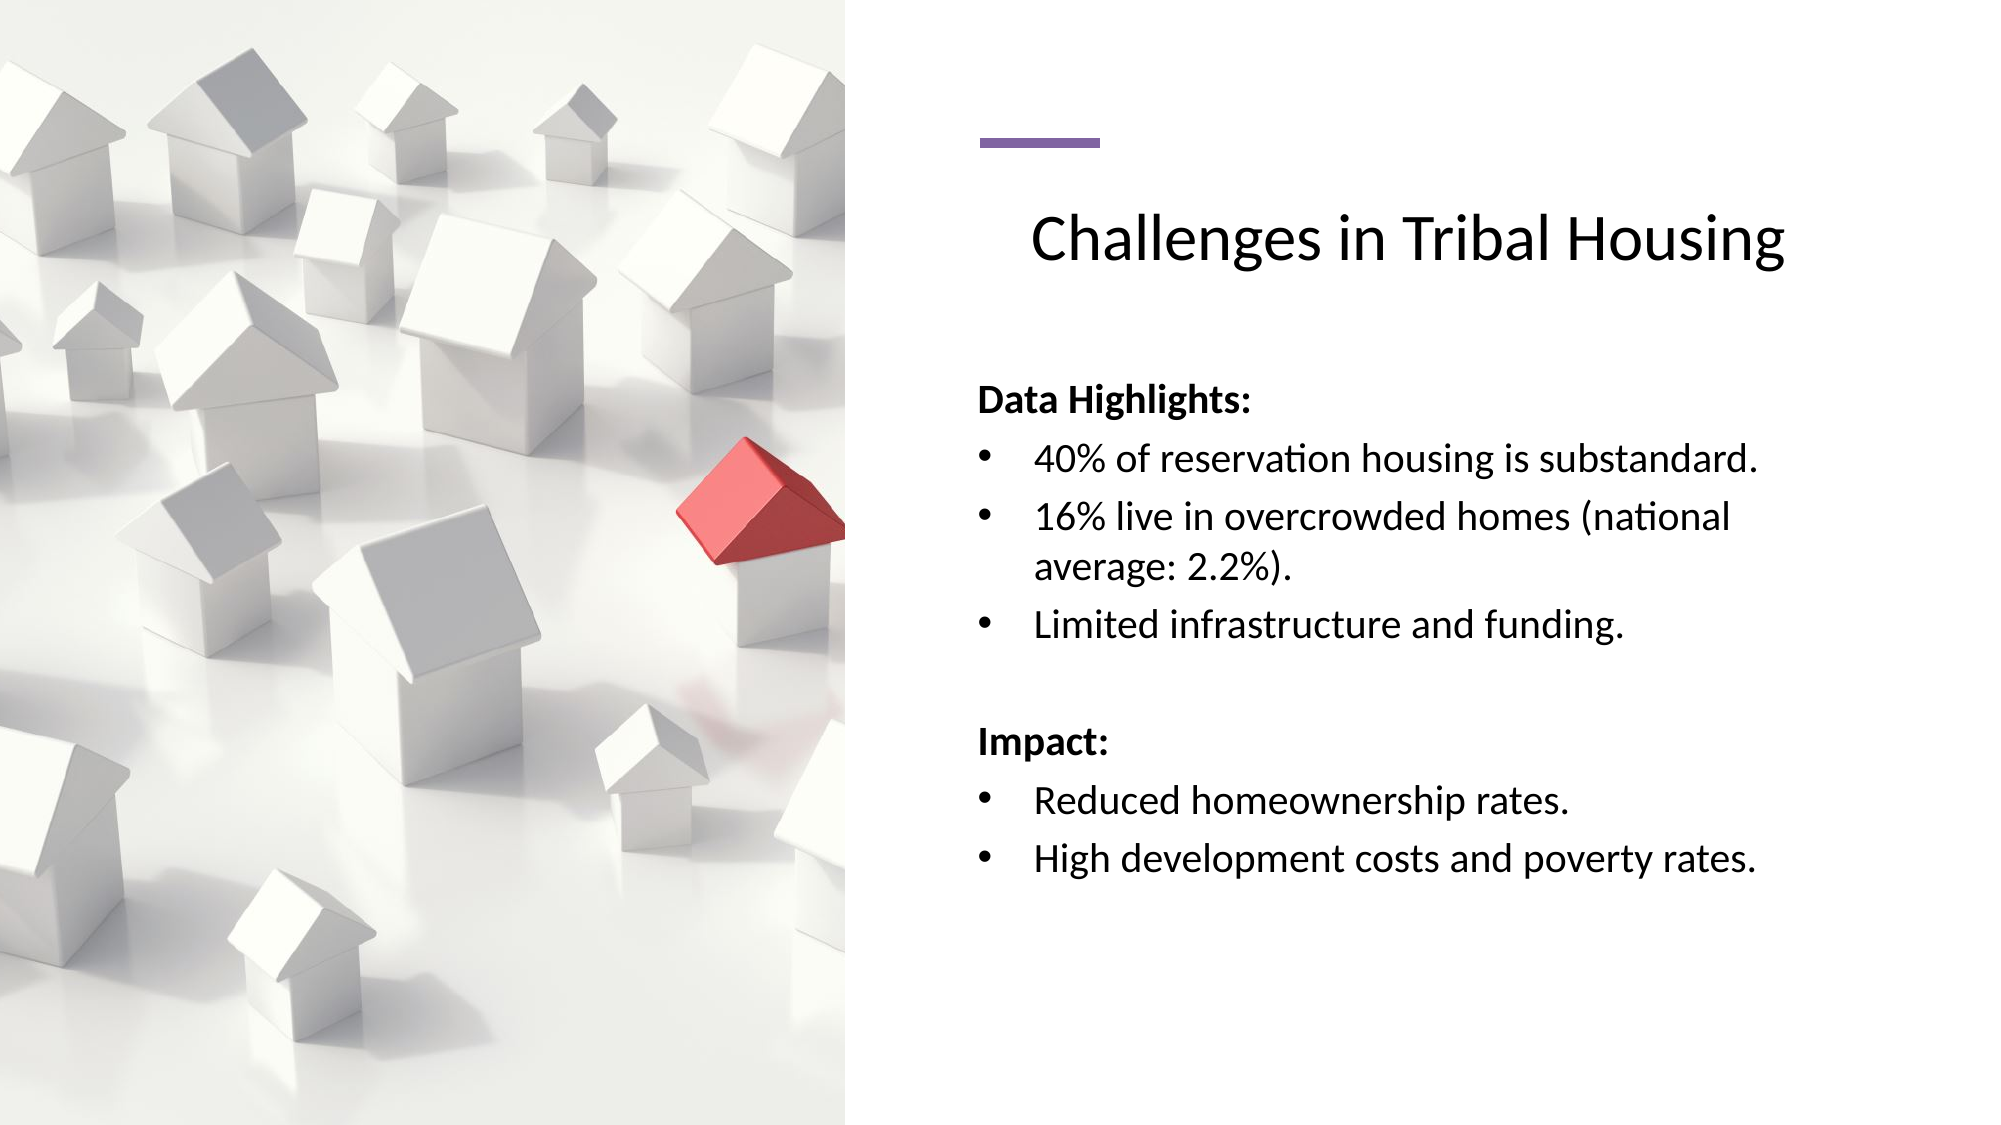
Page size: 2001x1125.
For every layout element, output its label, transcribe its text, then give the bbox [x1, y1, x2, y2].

title Challenges in Tribal Housing [962, 186, 1856, 364]
list Data Highlights: 40% of reservation housing is substandard. 16% live in overcrowded homes (national average: 2.2%). Limited infrastructure and funding. Impact: Reduced homeownership rates. High development costs and poverty rates. [962, 364, 1856, 954]
picture [0, 0, 846, 1125]
